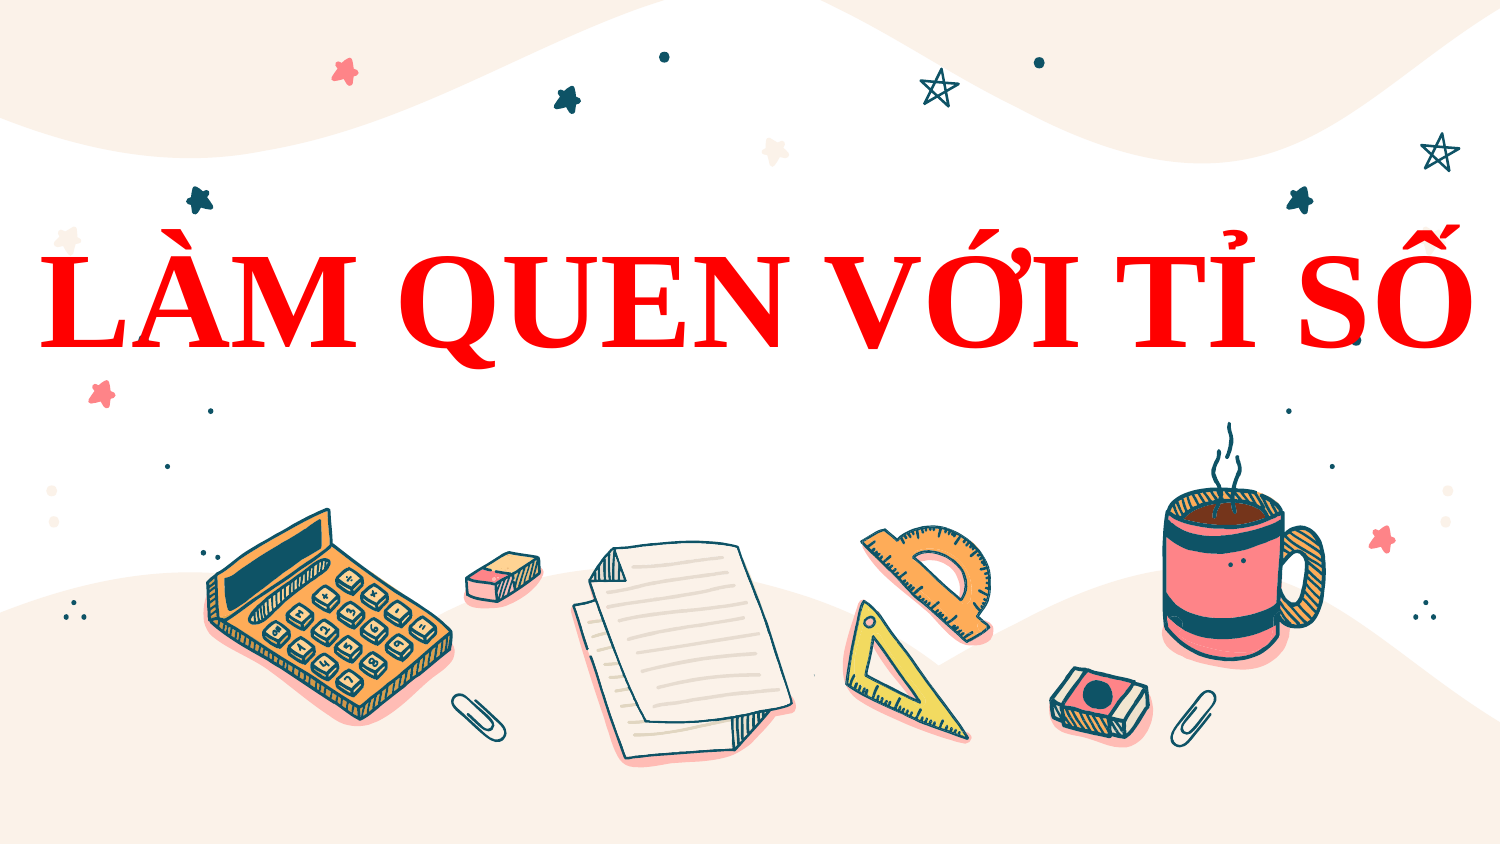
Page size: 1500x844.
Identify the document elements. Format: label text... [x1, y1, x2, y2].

title LÀM QUEN VỚI TỈ SỐ [0, 108, 1500, 476]
